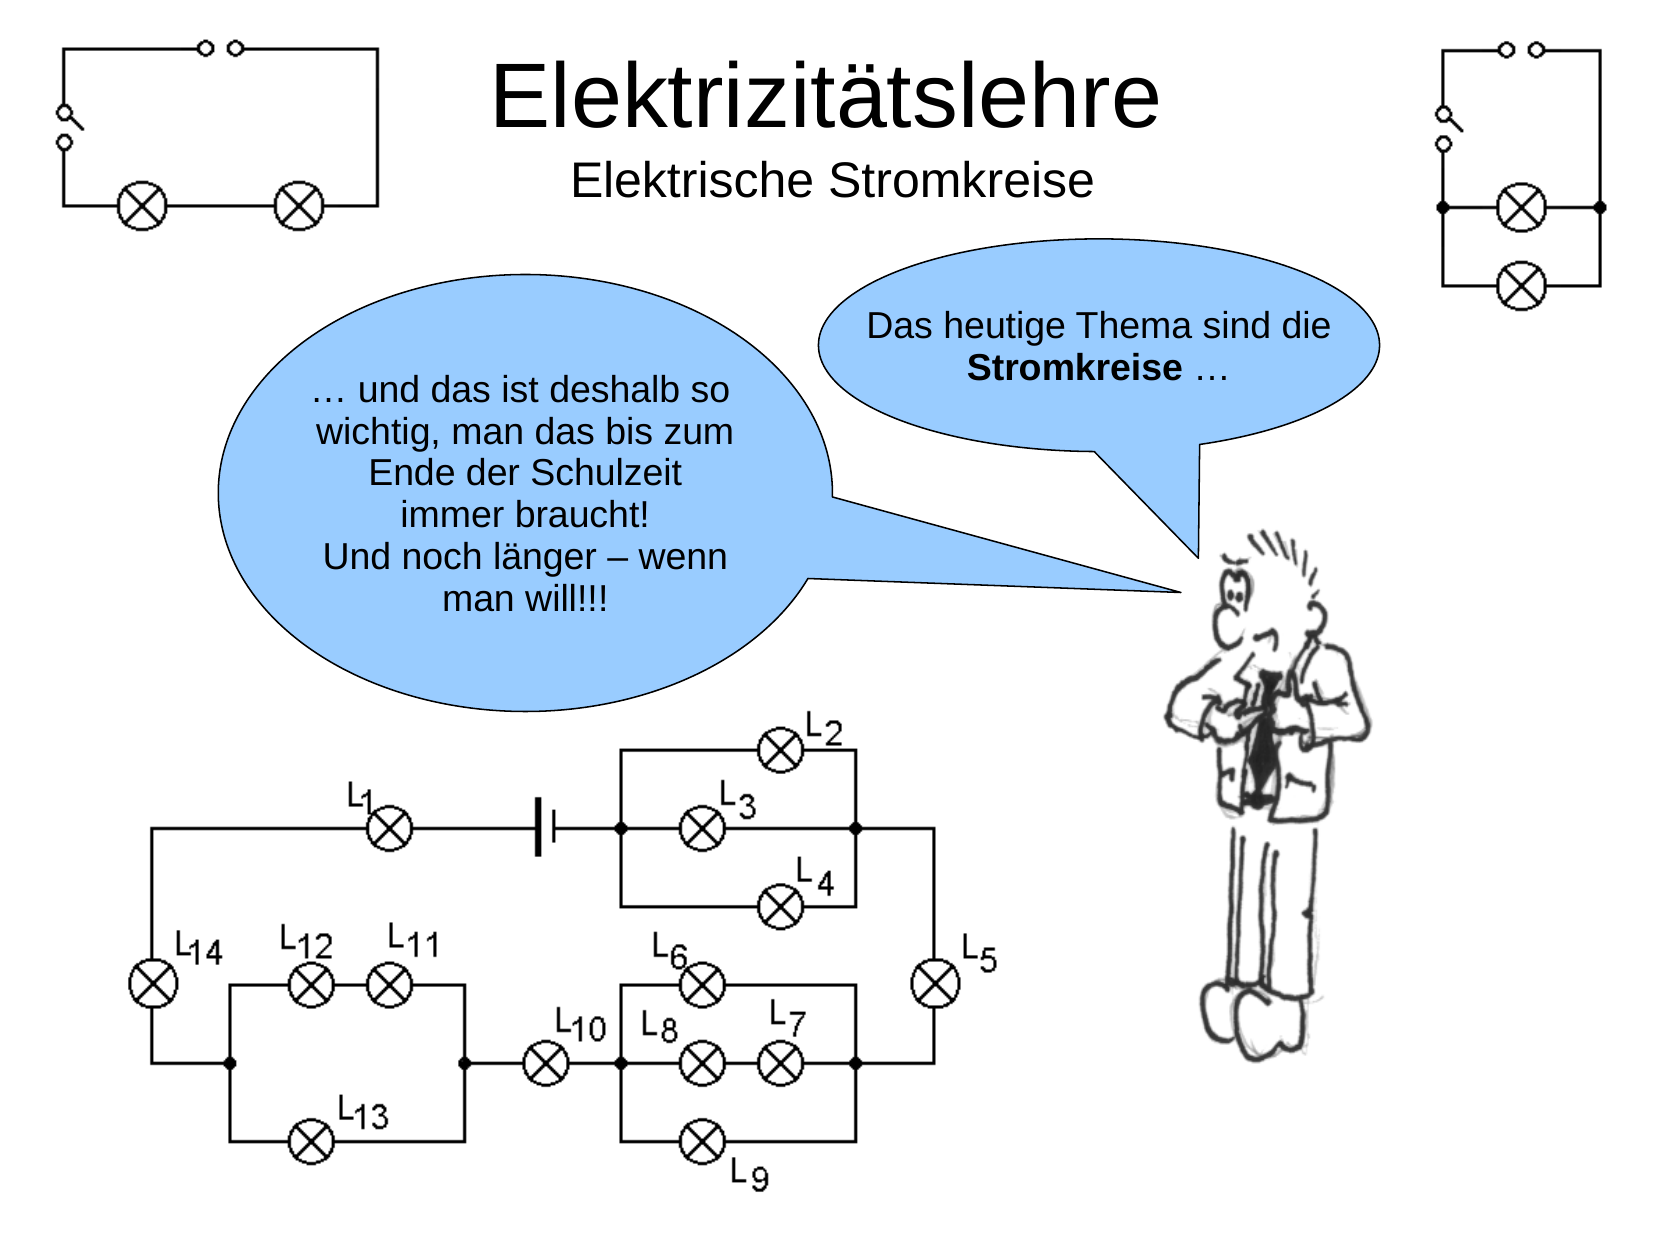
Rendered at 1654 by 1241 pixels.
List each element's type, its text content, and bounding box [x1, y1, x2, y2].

picture [1157, 521, 1395, 1071]
subtitle Elektrische Stromkreise [400, 120, 1424, 237]
title Elektrizitätslehre [82, 0, 1571, 120]
picture [1429, 29, 1613, 316]
picture [5, 691, 1100, 1239]
text_box Das heutige Thema sind die Stromkreise … [818, 238, 1380, 520]
picture [42, 29, 395, 247]
text_box … und das ist deshalb so wichtig, man das bis zum Ende der Schulzeit immer braucht! Und noch länger – wenn man will!!! [218, 274, 1152, 690]
